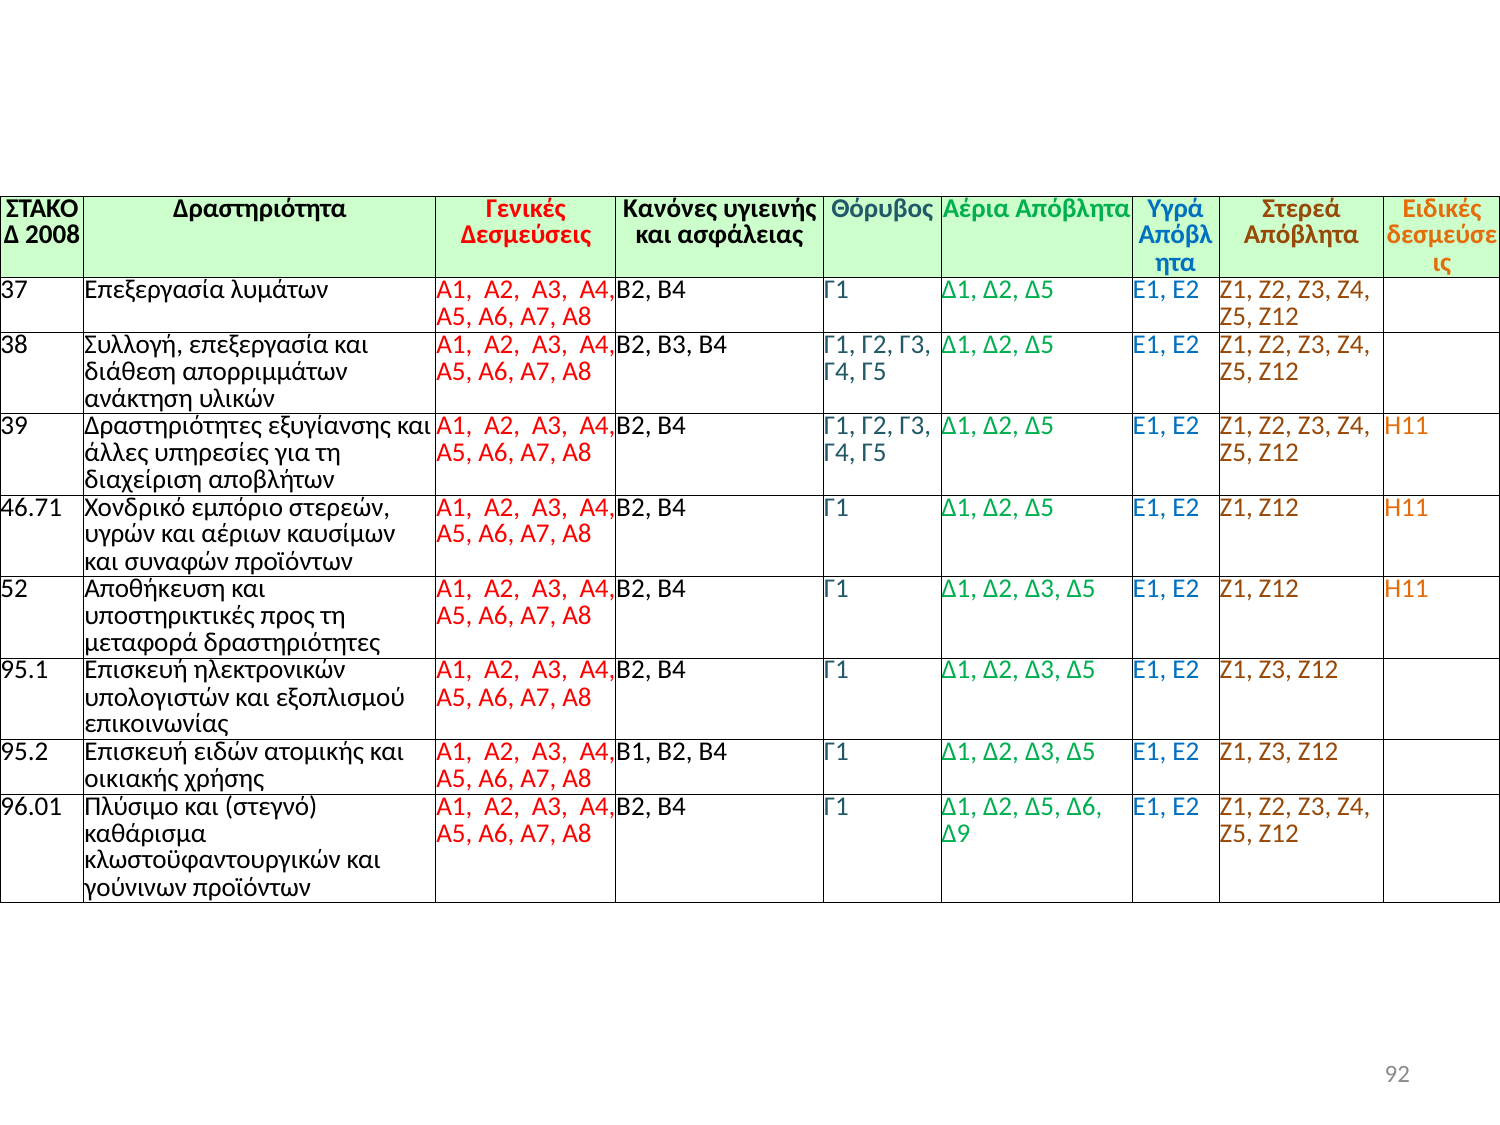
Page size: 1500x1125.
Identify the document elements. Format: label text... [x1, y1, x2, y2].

table_cell Ζ1, Ζ2, Ζ3, Ζ4, Ζ5, Ζ12 [1220, 414, 1383, 495]
table_cell 46.71 [1, 496, 83, 576]
table_cell Γ1 [824, 795, 941, 902]
table_cell A1, Α2, A3, Α4, Α5, Α6, Α7, Α8 [436, 740, 615, 794]
table_cell 39 [1, 414, 83, 495]
table_cell Η11 [1384, 414, 1499, 495]
table_cell Γ1 [824, 278, 941, 332]
table_cell Επισκευή ειδών ατομικής και οικιακής χρήσης [84, 740, 435, 794]
table_cell Δ1, Δ2, Δ5 [942, 414, 1132, 495]
table_cell Συλλογή, επεξεργασία και διάθεση απορριμμάτων ανάκτηση υλικών [84, 333, 435, 413]
table_cell A1, Α2, A3, Α4, Α5, Α6, Α7, Α8 [436, 795, 615, 902]
table_cell Β2, Β4 [616, 278, 823, 332]
table_cell Γ1 [824, 740, 941, 794]
table_cell E1, Ε2 [1133, 577, 1219, 658]
table_cell Β2, Β3, Β4 [616, 333, 823, 413]
table_cell E1, Ε2 [1133, 659, 1219, 739]
table_cell Δ1, Δ2, Δ5 [942, 333, 1132, 413]
table_cell E1, Ε2 [1133, 333, 1219, 413]
table_cell Δ1, Δ2, Δ3, Δ5 [942, 577, 1132, 658]
table_cell E1, Ε2 [1133, 496, 1219, 576]
slide_number 92 [1074, 1042, 1425, 1103]
table_cell Β1, Β2, Β4 [616, 740, 823, 794]
table_cell Β2, Β4 [616, 795, 823, 902]
table_cell A1, Α2, A3, Α4, Α5, Α6, Α7, Α8 [436, 659, 615, 739]
table_header Θόρυβος [824, 197, 941, 277]
table_cell Ζ1, Ζ2, Ζ3, Ζ4, Ζ5, Ζ12 [1220, 795, 1383, 902]
table_cell Ζ1, Ζ3, Ζ12 [1220, 659, 1383, 739]
table_cell 38 [1, 333, 83, 413]
table_cell Επισκευή ηλεκτρονικών υπολογιστών και εξοπλισμού επικοινωνίας [84, 659, 435, 739]
table_cell Δ1, Δ2, Δ5, Δ6, Δ9 [942, 795, 1132, 902]
table_cell Γ1, Γ2, Γ3, Γ4, Γ5 [824, 414, 941, 495]
table_cell Η11 [1384, 496, 1499, 576]
table_cell Β2, Β4 [616, 496, 823, 576]
table_cell Γ1, Γ2, Γ3, Γ4, Γ5 [824, 333, 941, 413]
table_cell [1384, 740, 1499, 794]
table_cell 37 [1, 278, 83, 332]
table_cell Δραστηριότητες εξυγίανσης και άλλες υπηρεσίες για τη διαχείριση αποβλήτων [84, 414, 435, 495]
table_cell A1, Α2, A3, Α4, Α5, Α6, Α7, Α8 [436, 577, 615, 658]
table_cell Αποθήκευση και υποστηρικτικές προς τη μεταφορά δραστηριότητες [84, 577, 435, 658]
table_cell E1, Ε2 [1133, 740, 1219, 794]
table_cell Ζ1, Ζ12 [1220, 577, 1383, 658]
table_cell Β2, Β4 [616, 577, 823, 658]
table_cell A1, Α2, A3, Α4, Α5, Α6, Α7, Α8 [436, 278, 615, 332]
table_cell Ζ1, Ζ12 [1220, 496, 1383, 576]
table_cell E1, Ε2 [1133, 278, 1219, 332]
table_header Δραστηριότητα [84, 197, 435, 277]
table_cell Χονδρικό εμπόριο στερεών, υγρών και αέριων καυσίμων και συναφών προϊόντων [84, 496, 435, 576]
table_cell Ζ1, Ζ3, Ζ12 [1220, 740, 1383, 794]
table_header Κανόνες υγιεινής και ασφάλειας [616, 197, 823, 277]
table_cell 95.1 [1, 659, 83, 739]
table_cell Πλύσιμο και (στεγνό) καθάρισμα κλωστοϋφαντουργικών και γούνινων προϊόντων [84, 795, 435, 902]
table_cell [1384, 659, 1499, 739]
table_cell 52 [1, 577, 83, 658]
table_cell Γ1 [824, 496, 941, 576]
table_cell Ζ1, Ζ2, Ζ3, Ζ4, Ζ5, Ζ12 [1220, 333, 1383, 413]
table_cell A1, Α2, A3, Α4, Α5, Α6, Α7, Α8 [436, 496, 615, 576]
table_cell [1384, 333, 1499, 413]
table_cell [1384, 278, 1499, 332]
table_header Υγρά Απόβλητα [1133, 197, 1219, 277]
table_cell E1, Ε2 [1133, 414, 1219, 495]
table_cell Δ1, Δ2, Δ5 [942, 496, 1132, 576]
table_header Στερεά Απόβλητα [1220, 197, 1383, 277]
table_cell A1, Α2, A3, Α4, Α5, Α6, Α7, Α8 [436, 333, 615, 413]
table_header Γενικές Δεσμεύσεις [436, 197, 615, 277]
table_cell Β2, Β4 [616, 414, 823, 495]
table_cell Δ1, Δ2, Δ5 [942, 278, 1132, 332]
table_header Ειδικές δεσμεύσεις [1384, 197, 1499, 277]
table_cell 95.2 [1, 740, 83, 794]
table_cell [1384, 795, 1499, 902]
table_cell Δ1, Δ2, Δ3, Δ5 [942, 659, 1132, 739]
table_cell Δ1, Δ2, Δ3, Δ5 [942, 740, 1132, 794]
table_cell Ζ1, Ζ2, Ζ3, Ζ4, Ζ5, Ζ12 [1220, 278, 1383, 332]
table_cell Η11 [1384, 577, 1499, 658]
table_cell Γ1 [824, 577, 941, 658]
table_cell E1, Ε2 [1133, 795, 1219, 902]
table_cell Γ1 [824, 659, 941, 739]
table_cell A1, Α2, A3, Α4, Α5, Α6, Α7, Α8 [436, 414, 615, 495]
table_header ΣΤΑΚΟΔ 2008 [1, 197, 83, 277]
table_header Αέρια Απόβλητα [942, 197, 1132, 277]
table_cell Β2, Β4 [616, 659, 823, 739]
table_cell Επεξεργασία λυμάτων [84, 278, 435, 332]
table_cell 96.01 [1, 795, 83, 902]
